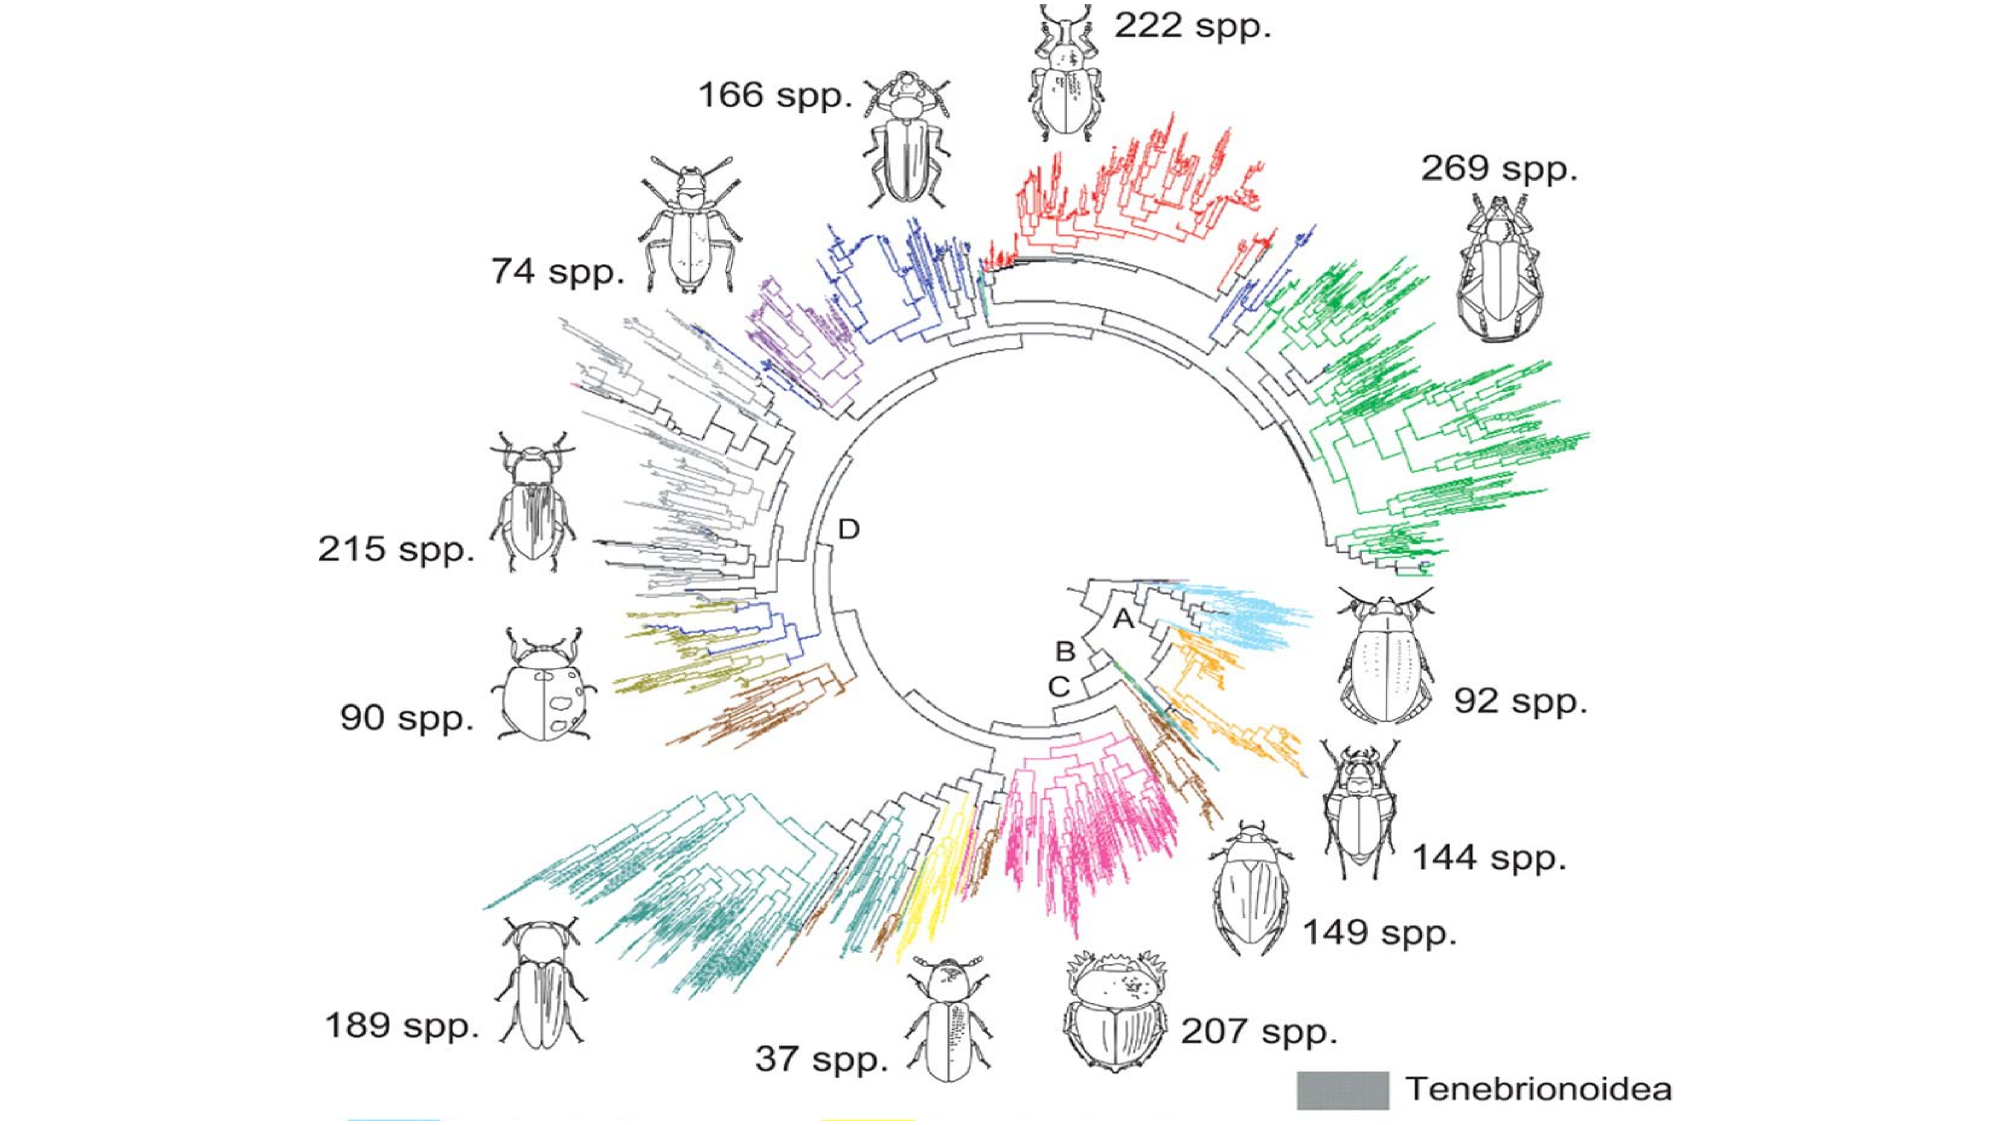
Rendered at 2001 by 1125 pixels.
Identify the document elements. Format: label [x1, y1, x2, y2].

picture [318, 4, 1682, 1121]
